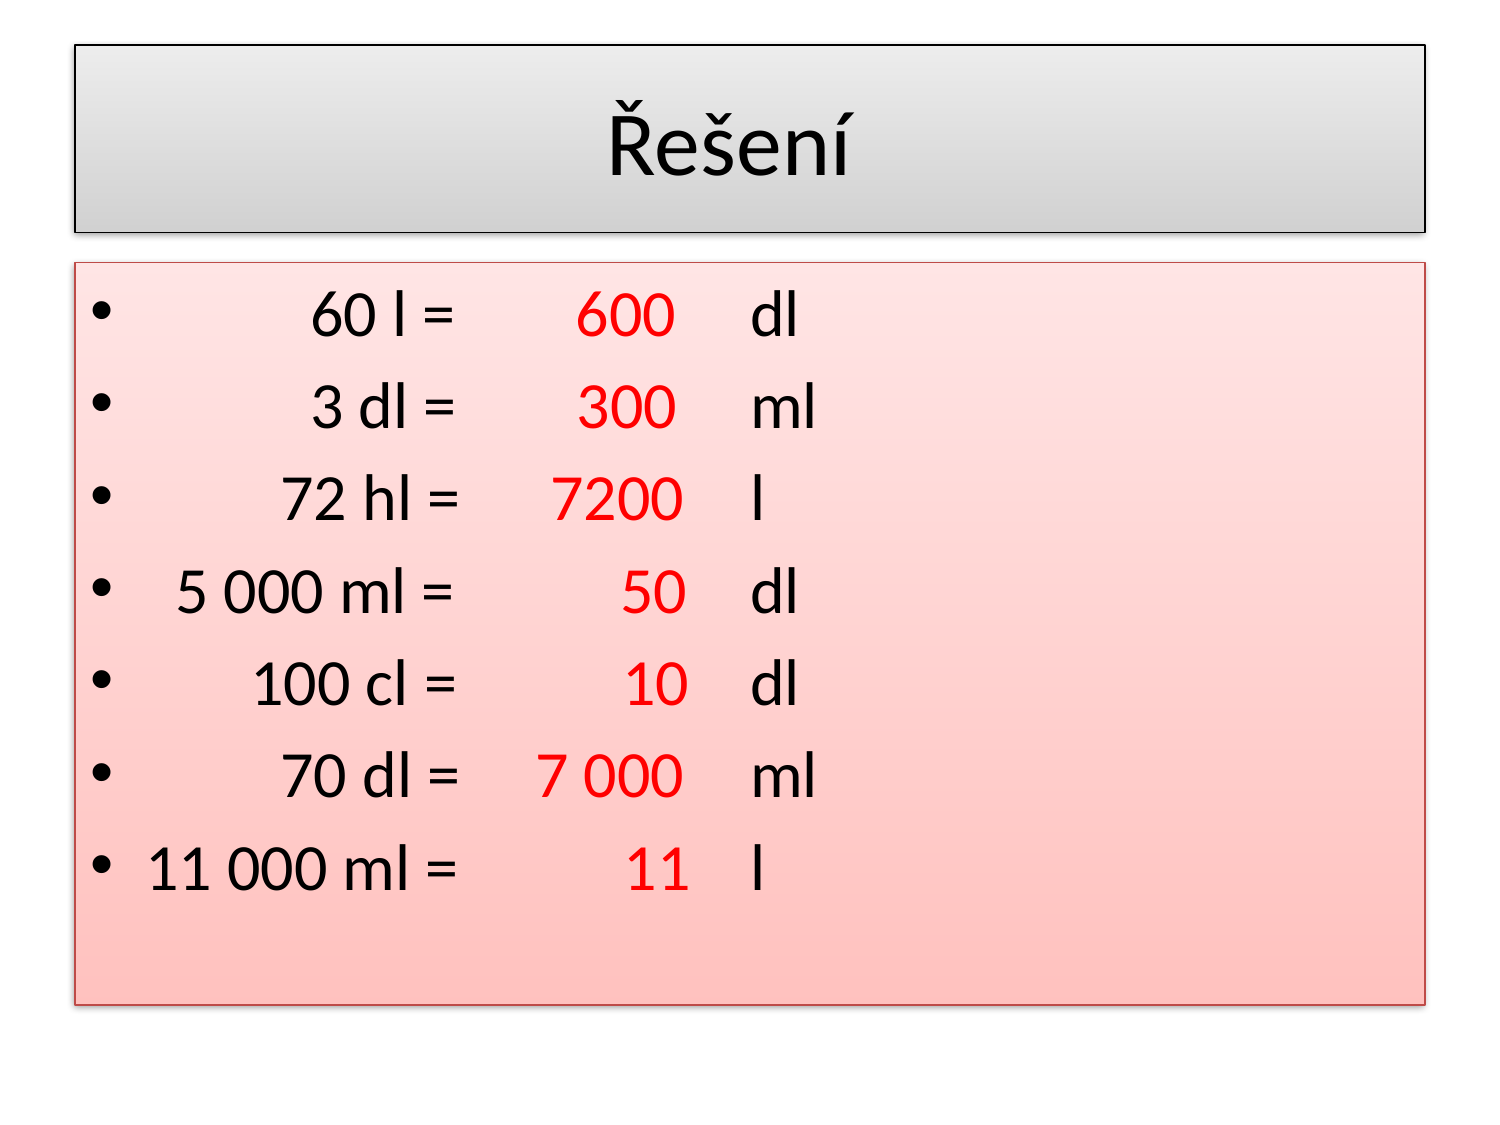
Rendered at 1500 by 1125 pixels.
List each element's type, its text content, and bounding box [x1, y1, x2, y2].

list 60 l = 600 3 dl = 300 72 hl = 7200 5 000 ml = 50 100 cl = 10 70 dl = 7 000 11 000 ml = 11 dl ml l dl dl ml l [74, 262, 1426, 1006]
title Řešení [74, 44, 1426, 233]
